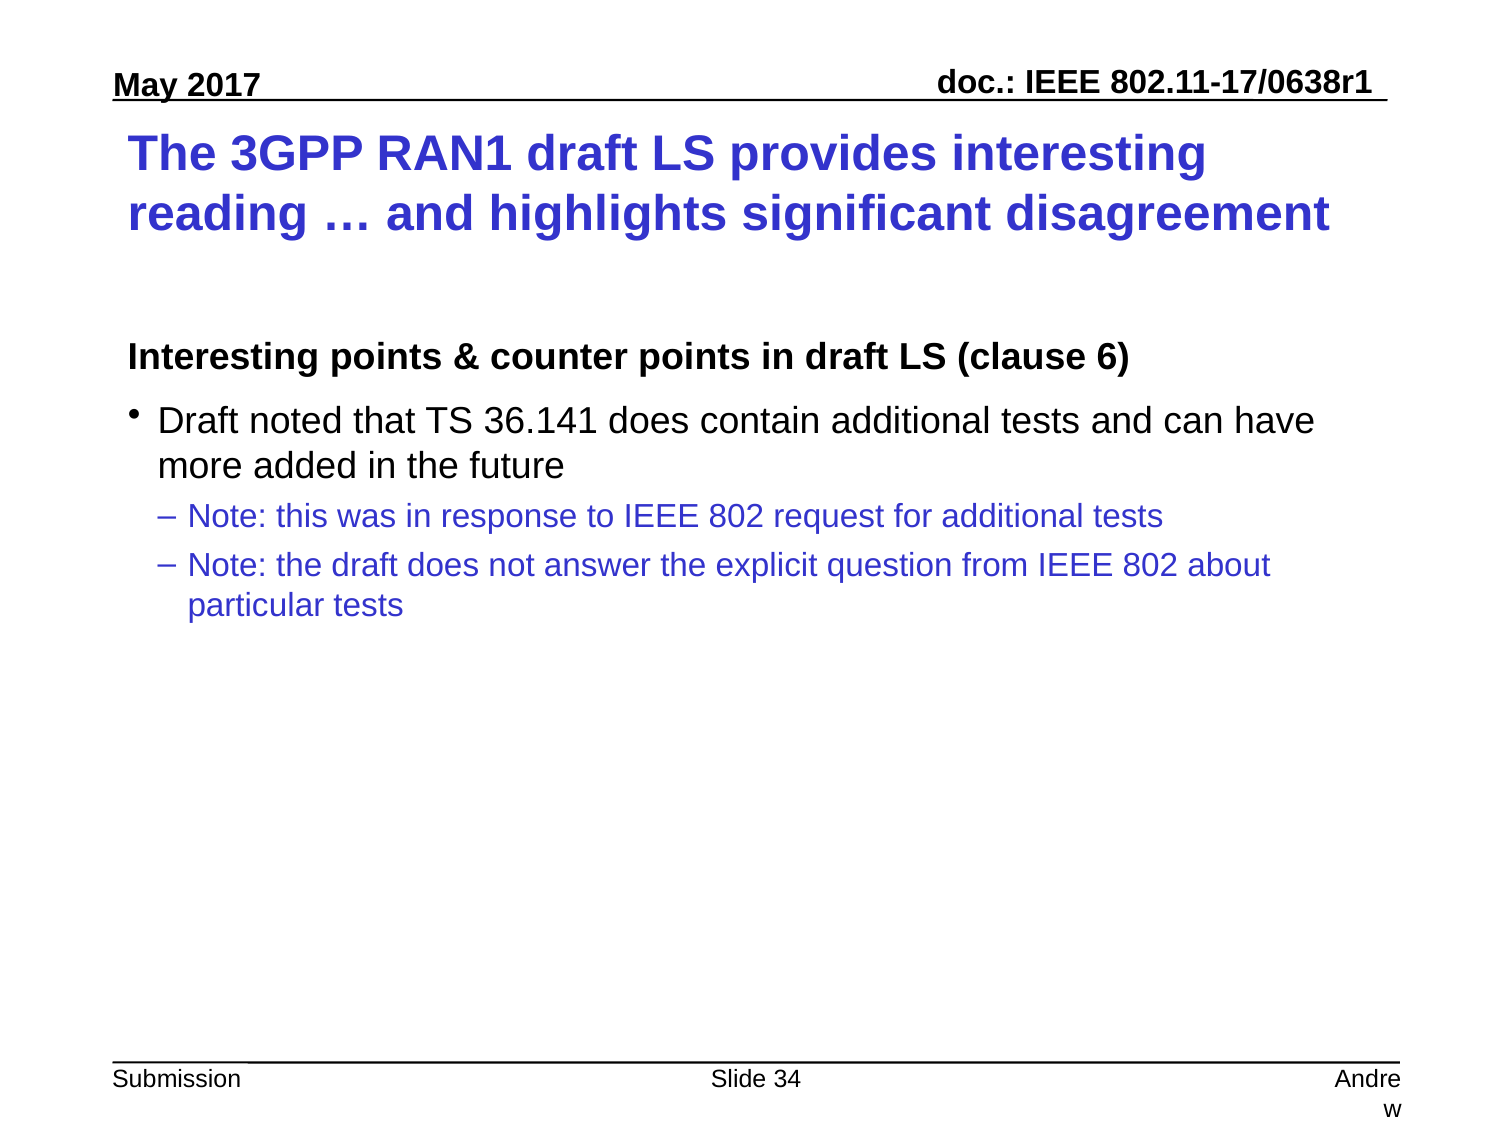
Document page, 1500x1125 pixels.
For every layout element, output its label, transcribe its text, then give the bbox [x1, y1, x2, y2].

footer Andrew Myles, Cisco [1320, 1061, 1402, 1093]
title The 3GPP RAN1 draft LS provides interesting reading … and highlights significant disagreement [112, 112, 1388, 288]
list Interesting points & counter points in draft LS (clause 6) Draft noted that TS 36.141 does contain additional tests and can have more added in the future Note: this was in response to IEEE 802 request for additional tests Note: the draft does not answer the explicit question from IEEE 802 about particular tests [112, 324, 1388, 1000]
slide_number Slide 34 [709, 1061, 803, 1093]
